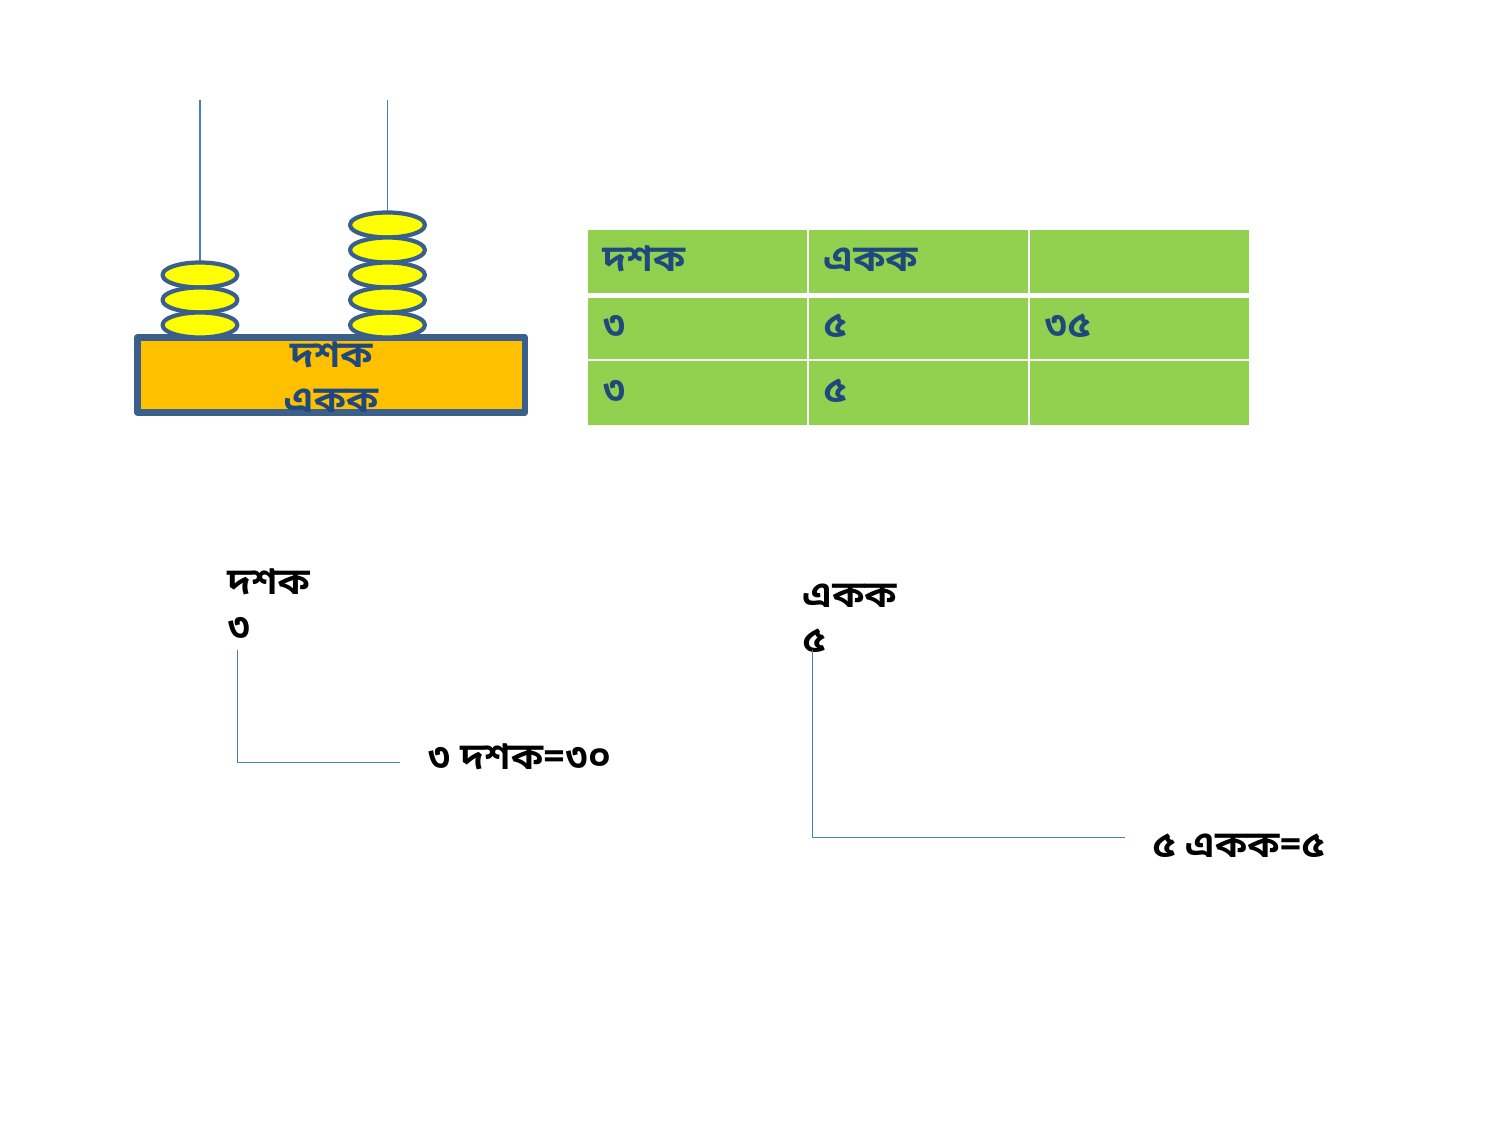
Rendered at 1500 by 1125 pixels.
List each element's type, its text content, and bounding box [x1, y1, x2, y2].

table_cell ৩ [588, 298, 807, 359]
table_cell ৩ [588, 361, 807, 425]
text_box [348, 235, 427, 262]
table_header দশক [588, 230, 807, 293]
table_cell ৩৫ [1030, 298, 1249, 359]
table_header [1030, 230, 1249, 293]
text_box [348, 285, 427, 315]
text_box [348, 260, 427, 287]
text_box [352, 210, 423, 218]
table_cell [1030, 361, 1249, 425]
table_cell ৫ [809, 298, 1028, 359]
text_box ৫ একক=৫ [1137, 812, 1350, 873]
text_box [160, 260, 240, 287]
text_box [160, 285, 240, 312]
table_cell ৫ [809, 361, 1028, 425]
table_header একক [809, 230, 1028, 293]
text_box দশক একক [135, 335, 527, 414]
text_box ৩ দশক=৩০ [412, 724, 675, 785]
text_box [348, 313, 427, 340]
text_box [160, 310, 240, 340]
text_box একক ৫ [787, 562, 975, 668]
text_box দশক ৩ [212, 549, 450, 655]
text_box [348, 228, 427, 237]
